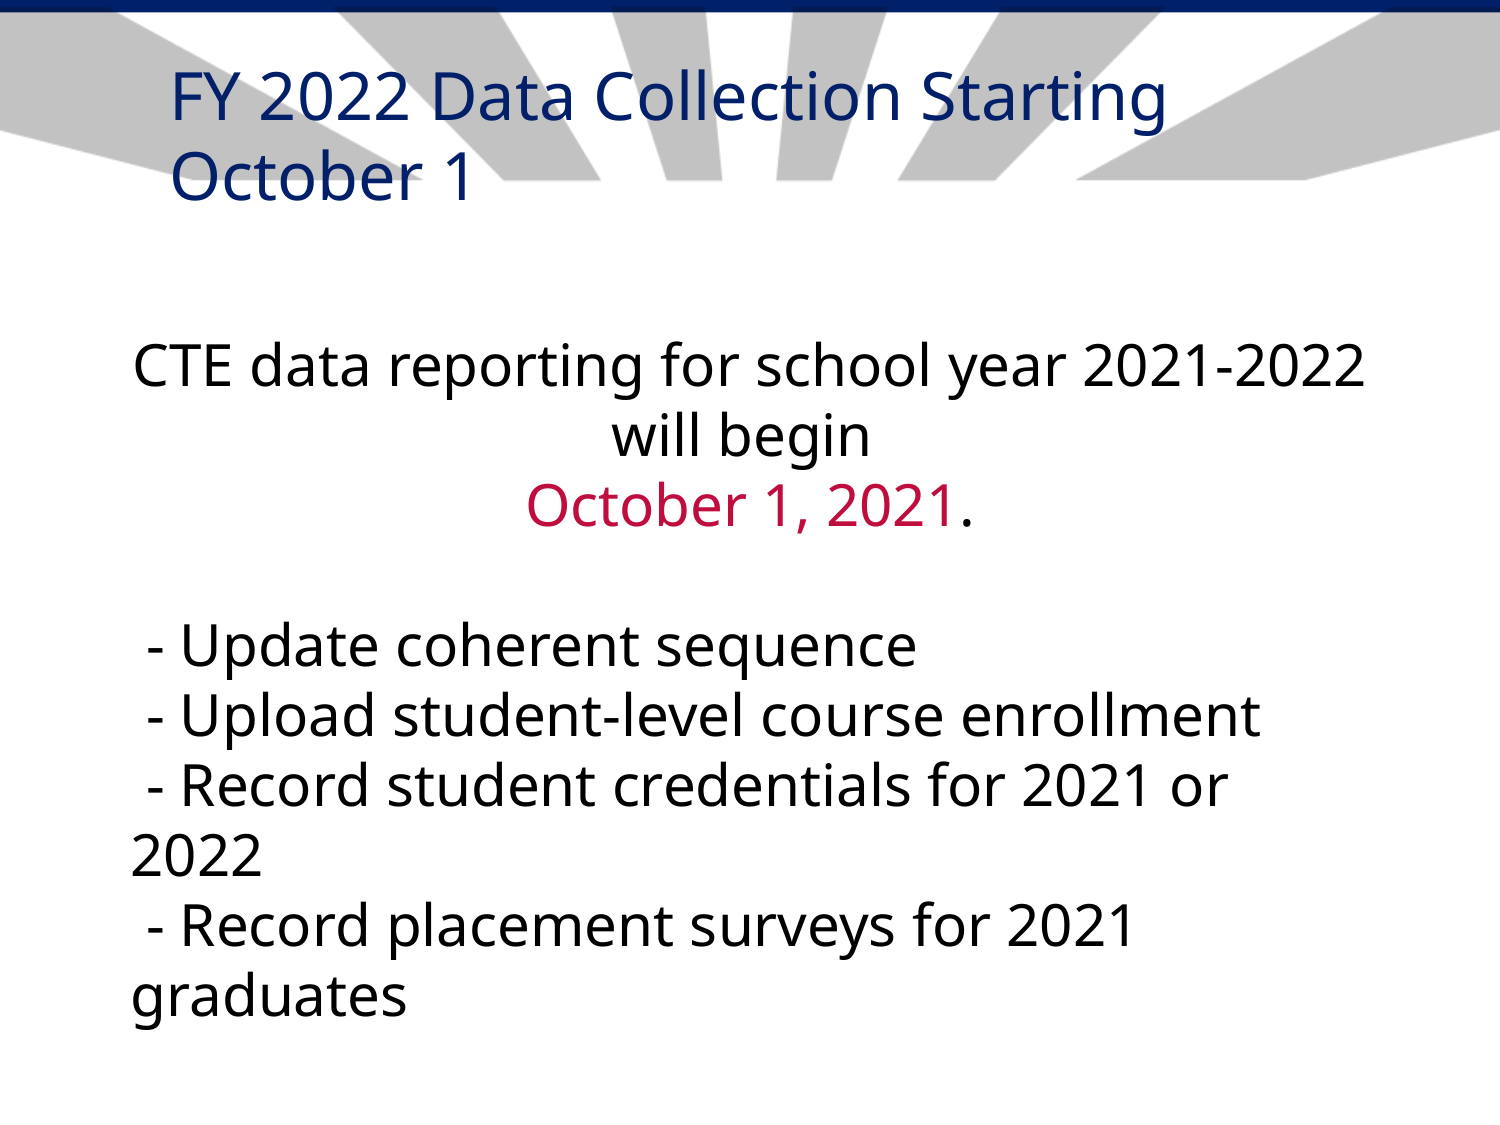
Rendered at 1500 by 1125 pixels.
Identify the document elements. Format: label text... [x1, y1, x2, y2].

list CTE data reporting for school year 2021-2022 will begin October 1, 2021. - Update coherent sequence - Upload student-level course enrollment - Record student credentials for 2021 or 2022 - Record placement surveys for 2021 graduates [130, 328, 1370, 965]
picture [0, 6, 1500, 182]
title FY 2022 Data Collection Starting October 1 [169, 53, 1331, 215]
